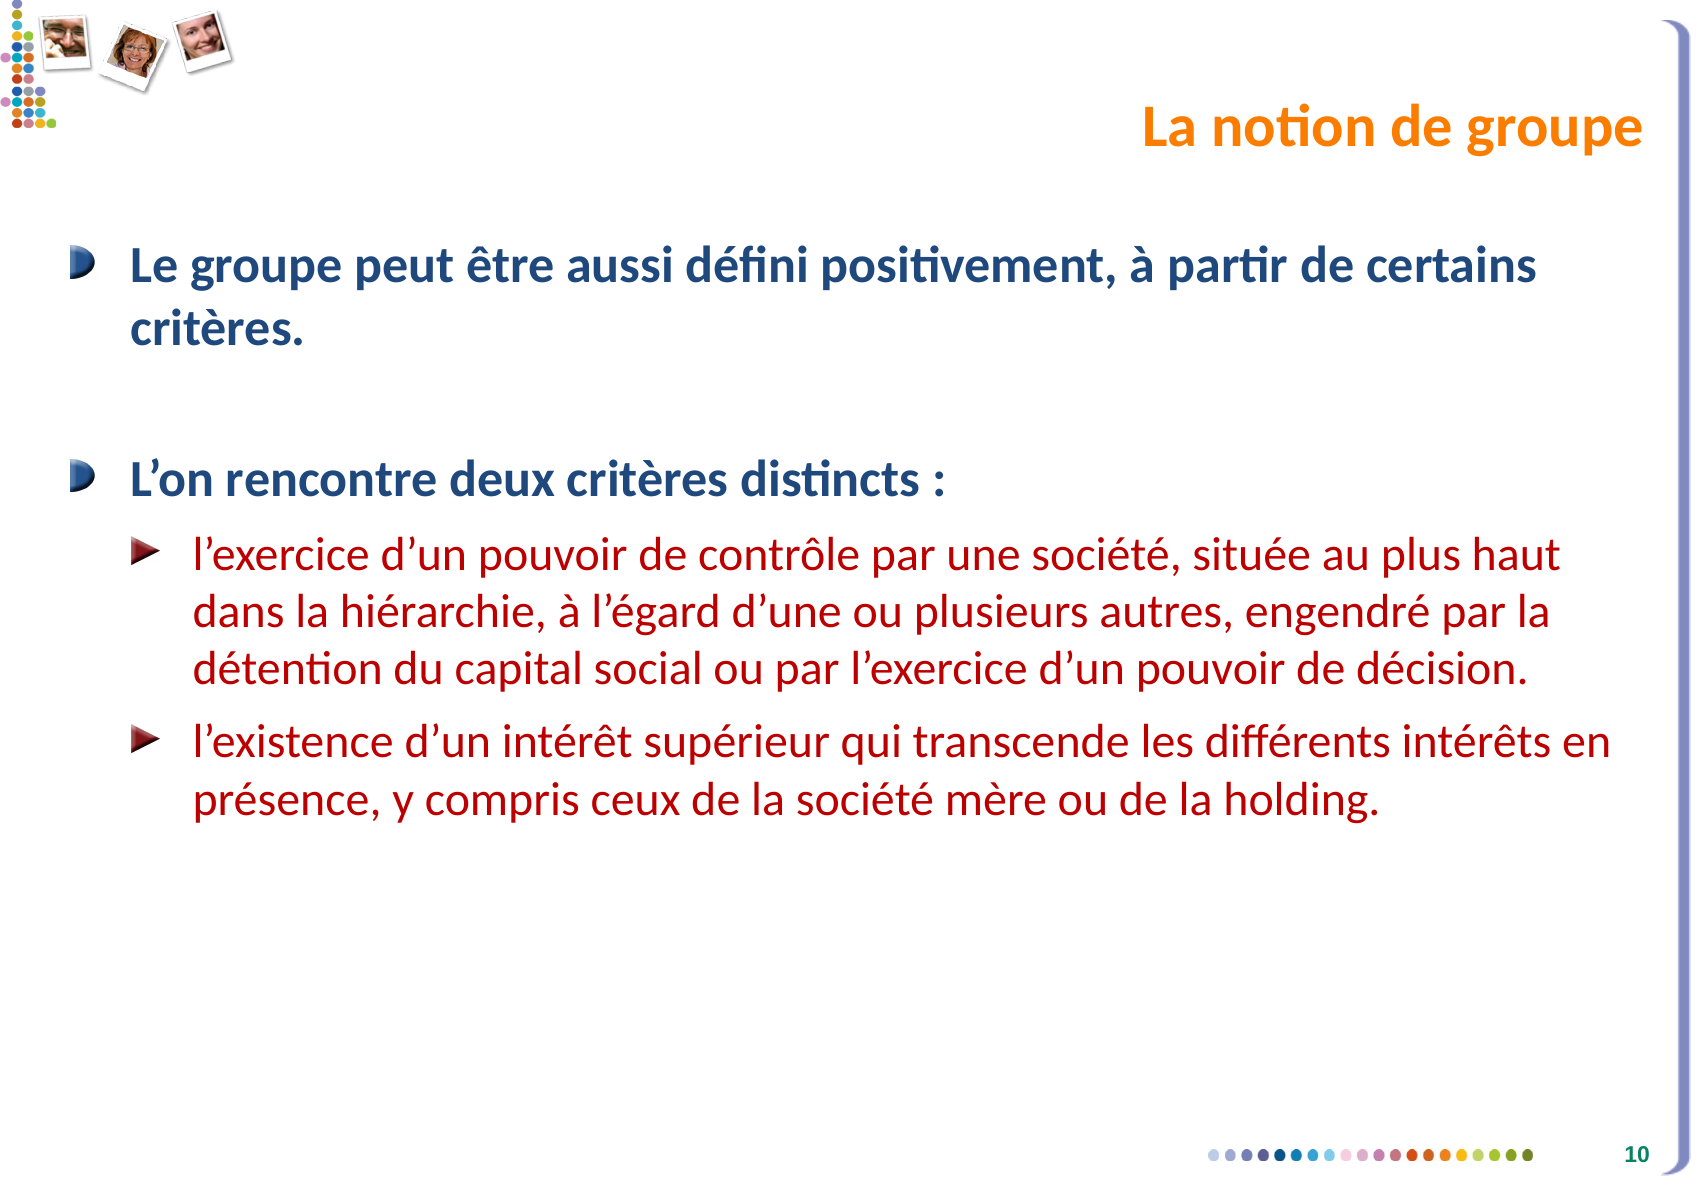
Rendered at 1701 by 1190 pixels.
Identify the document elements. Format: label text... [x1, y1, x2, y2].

list Le groupe peut être aussi défini positivement, à partir de certains critères. L’on rencontre deux critères distincts : l’exercice d’un pouvoir de contrôle par une société, située au plus haut dans la hiérarchie, à l’égard d’une ou plusieurs autres, engendré par la détention du capital social ou par l’exercice d’un pouvoir de décision. l’existence d’un intérêt supérieur qui transcende les différents intérêts en présence, y compris ceux de la société mère ou de la holding. [52, 223, 1641, 1063]
picture [130, 723, 161, 754]
picture [1661, 20, 1691, 1176]
picture [1, 0, 233, 128]
title La notion de groupe [71, 47, 1661, 198]
picture [68, 243, 97, 281]
picture [1208, 1149, 1533, 1161]
picture [130, 535, 161, 566]
picture [68, 457, 97, 494]
